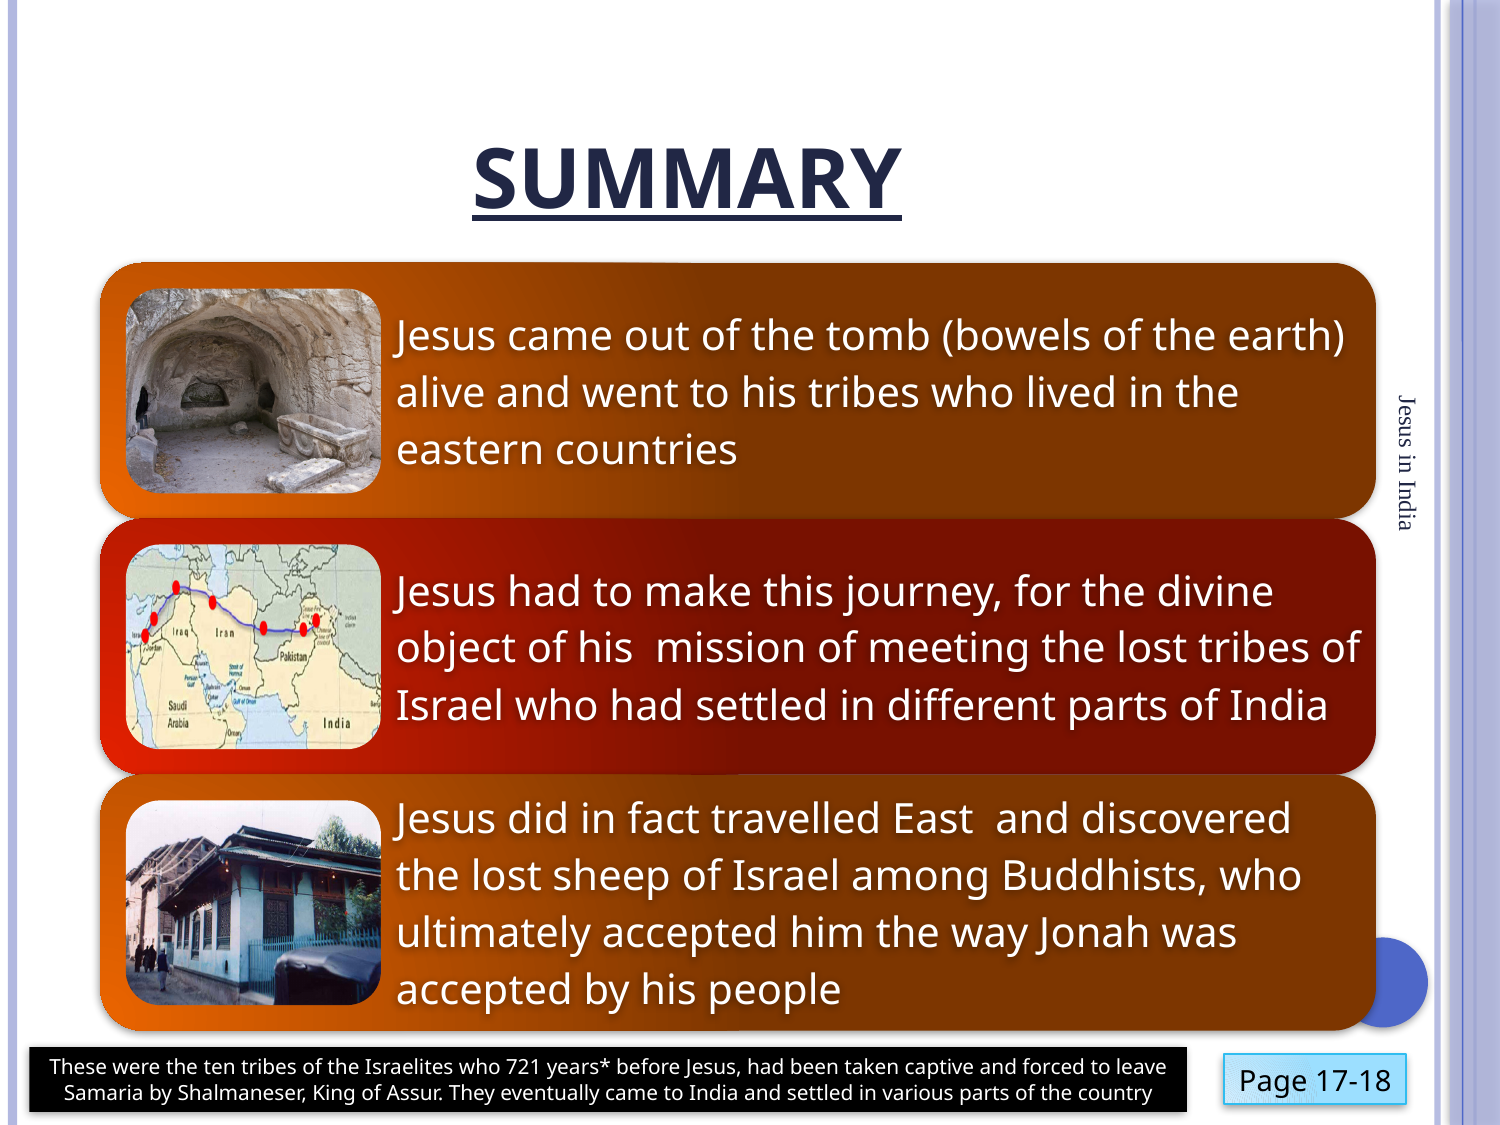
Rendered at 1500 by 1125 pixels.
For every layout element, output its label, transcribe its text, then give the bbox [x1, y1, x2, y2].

footer Jesus in India [1382, 380, 1440, 906]
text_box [99, 262, 1377, 1032]
title Summary [75, 45, 1300, 233]
text_box These were the ten tribes of the Israelites who 721 years* before Jesus, had been taken captive and forced to leave Samaria by Shalmaneser, King of Assur. They eventually came to India and settled in various parts of the country [29, 1046, 1187, 1112]
text_box Page 17-18 [1223, 1053, 1407, 1105]
